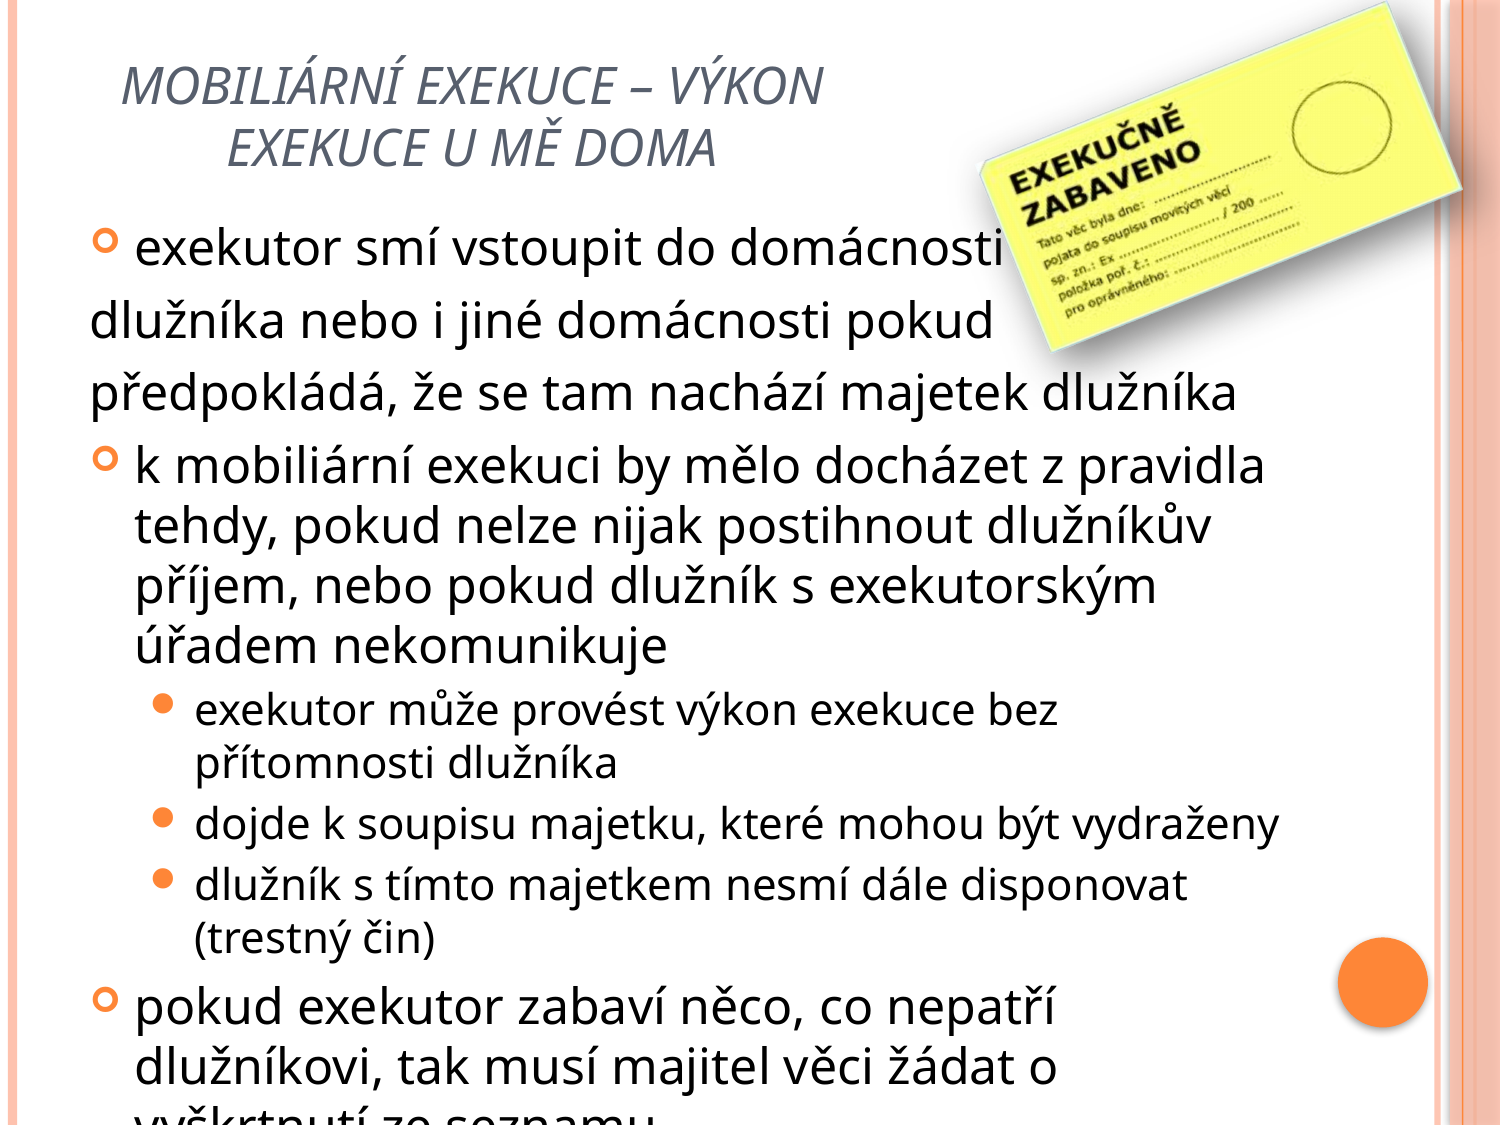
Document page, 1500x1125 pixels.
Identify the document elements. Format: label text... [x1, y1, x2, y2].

title Mobiliární exekuce – výkon exekuce u mě doma [29, 45, 916, 185]
list exekutor smí vstoupit do domácnosti dlužníka nebo i jiné domácnosti pokud předpokládá, že se tam nachází majetek dlužníka k mobiliární exekuci by mělo docházet z pravidla tehdy, pokud nelze nijak postihnout dlužníkův příjem, nebo pokud dlužník s exekutorským úřadem nekomunikuje exekutor může provést výkon exekuce bez přítomnosti dlužníka dojde k soupisu majetku, které mohou být vydraženy dlužník s tímto majetkem nesmí dále disponovat (trestný čin) pokud exekutor zabaví něco, co nepatří dlužníkovi, tak musí majitel věci žádat o vyškrtnutí ze seznamu [75, 208, 1300, 1062]
picture [976, 1, 1462, 353]
